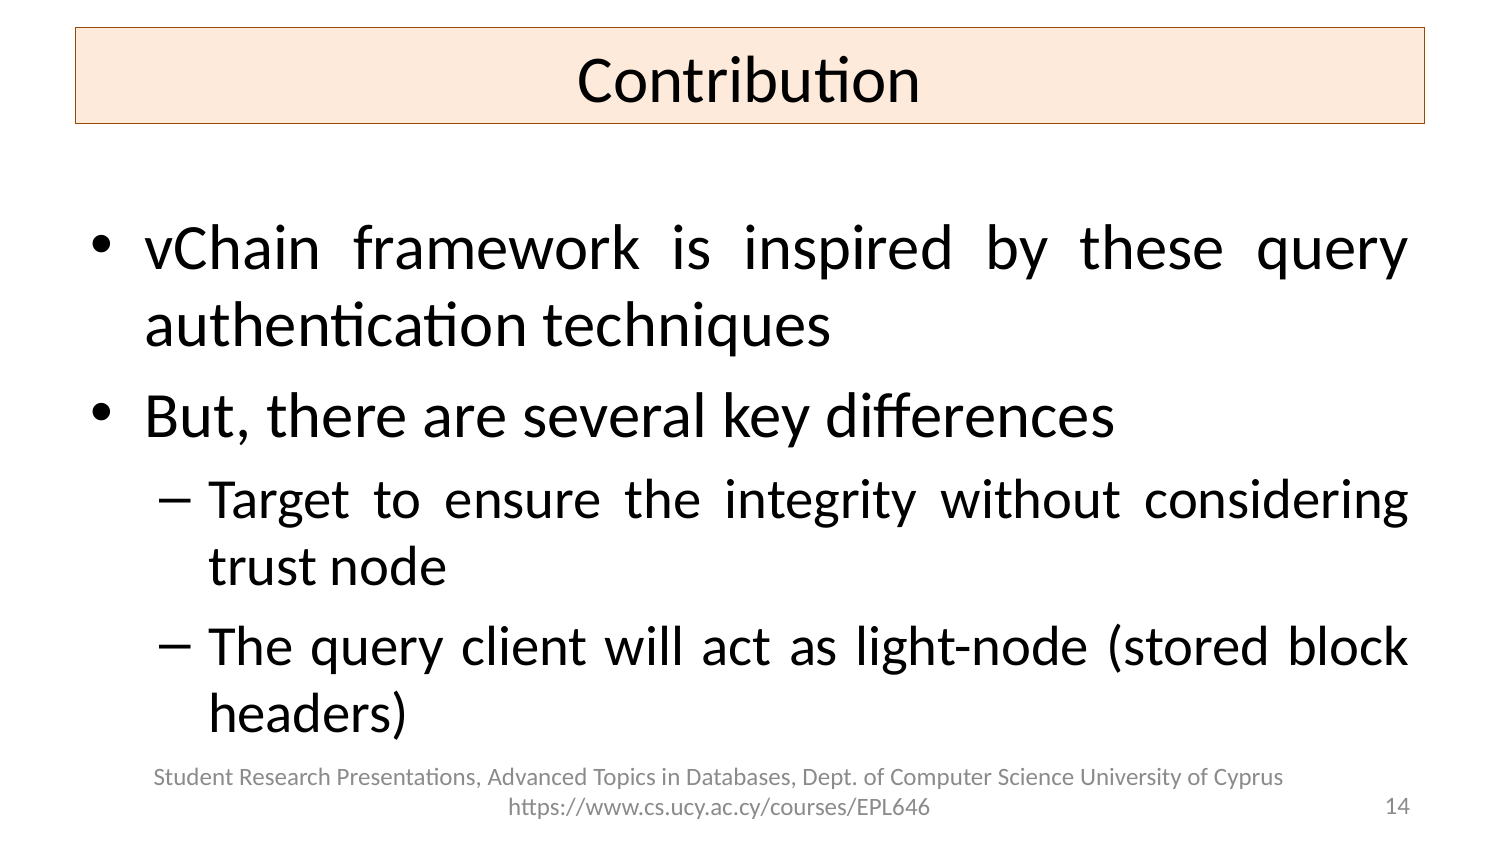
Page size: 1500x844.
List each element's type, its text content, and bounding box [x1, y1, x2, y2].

footer Student Research Presentations, Advanced Topics in Databases, Dept. of Computer Science University of Cyprus https://www.cs.ucy.ac.cy/courses/EPL646 [75, 754, 1365, 827]
title Contribution [75, 27, 1425, 124]
list vChain framework is inspired by these query authentication techniques But, there are several key differences Target to ensure the integrity without considering trust node The query client will act as light-node (stored block headers) [75, 196, 1425, 754]
slide_number 14 [1074, 782, 1425, 827]
